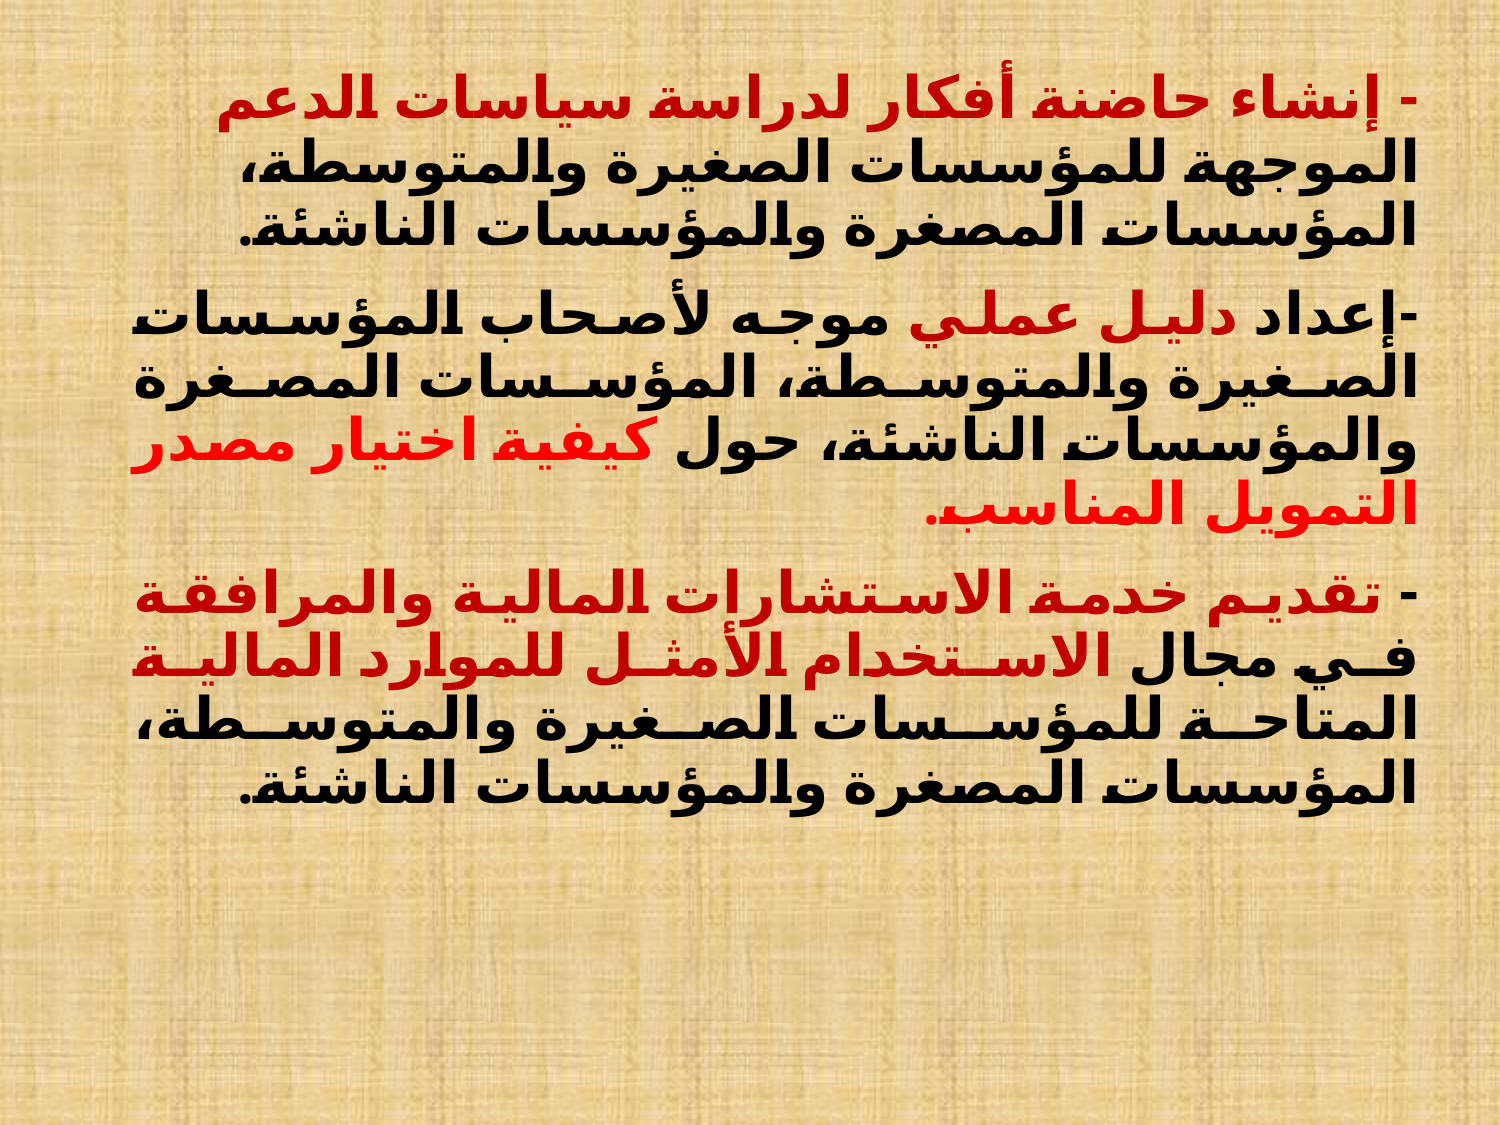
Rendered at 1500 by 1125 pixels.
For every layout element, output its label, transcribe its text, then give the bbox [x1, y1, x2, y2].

list - إنشاء حاضنة أفكار لدراسة سياسات الدعم الموجهة للمؤسسات الصغيرة والمتوسطة، المؤسسات المصغرة والمؤسسات الناشئة. -إعداد دليل عملي موجه لأصحاب المؤسسات الصغيرة والمتوسطة، المؤسسات المصغرة والمؤسسات الناشئة، حول كيفية اختيار مصدر التمويل المناسب. - تقديم خدمة الاستشارات المالية والمرافقة في مجال الاستخدام الأمثل للموارد المالية المتاحة للمؤسسات الصغيرة والمتوسطة، المؤسسات المصغرة والمؤسسات الناشئة. [126, 60, 1441, 1035]
picture [0, 0, 1500, 1125]
